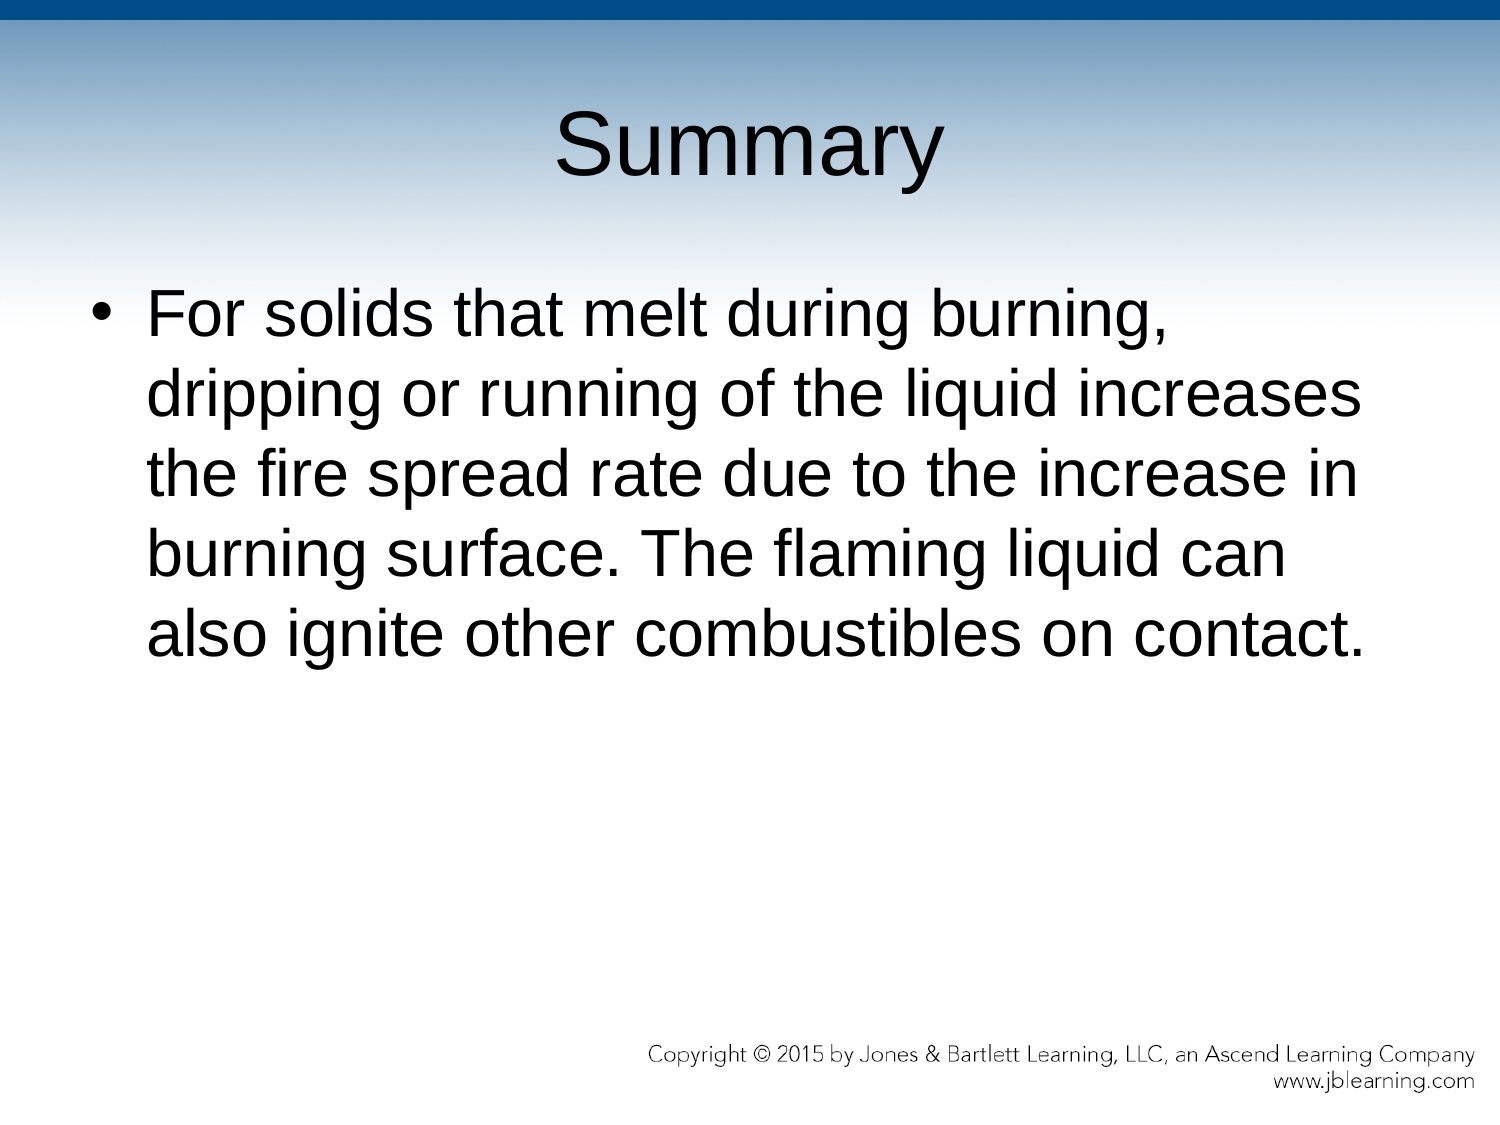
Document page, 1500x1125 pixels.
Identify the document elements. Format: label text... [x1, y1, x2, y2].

title Summary [75, 45, 1425, 233]
picture [0, 0, 1500, 1125]
list For solids that melt during burning, dripping or running of the liquid increases the fire spread rate due to the increase in burning surface. The flaming liquid can also ignite other combustibles on contact. [75, 262, 1425, 1005]
